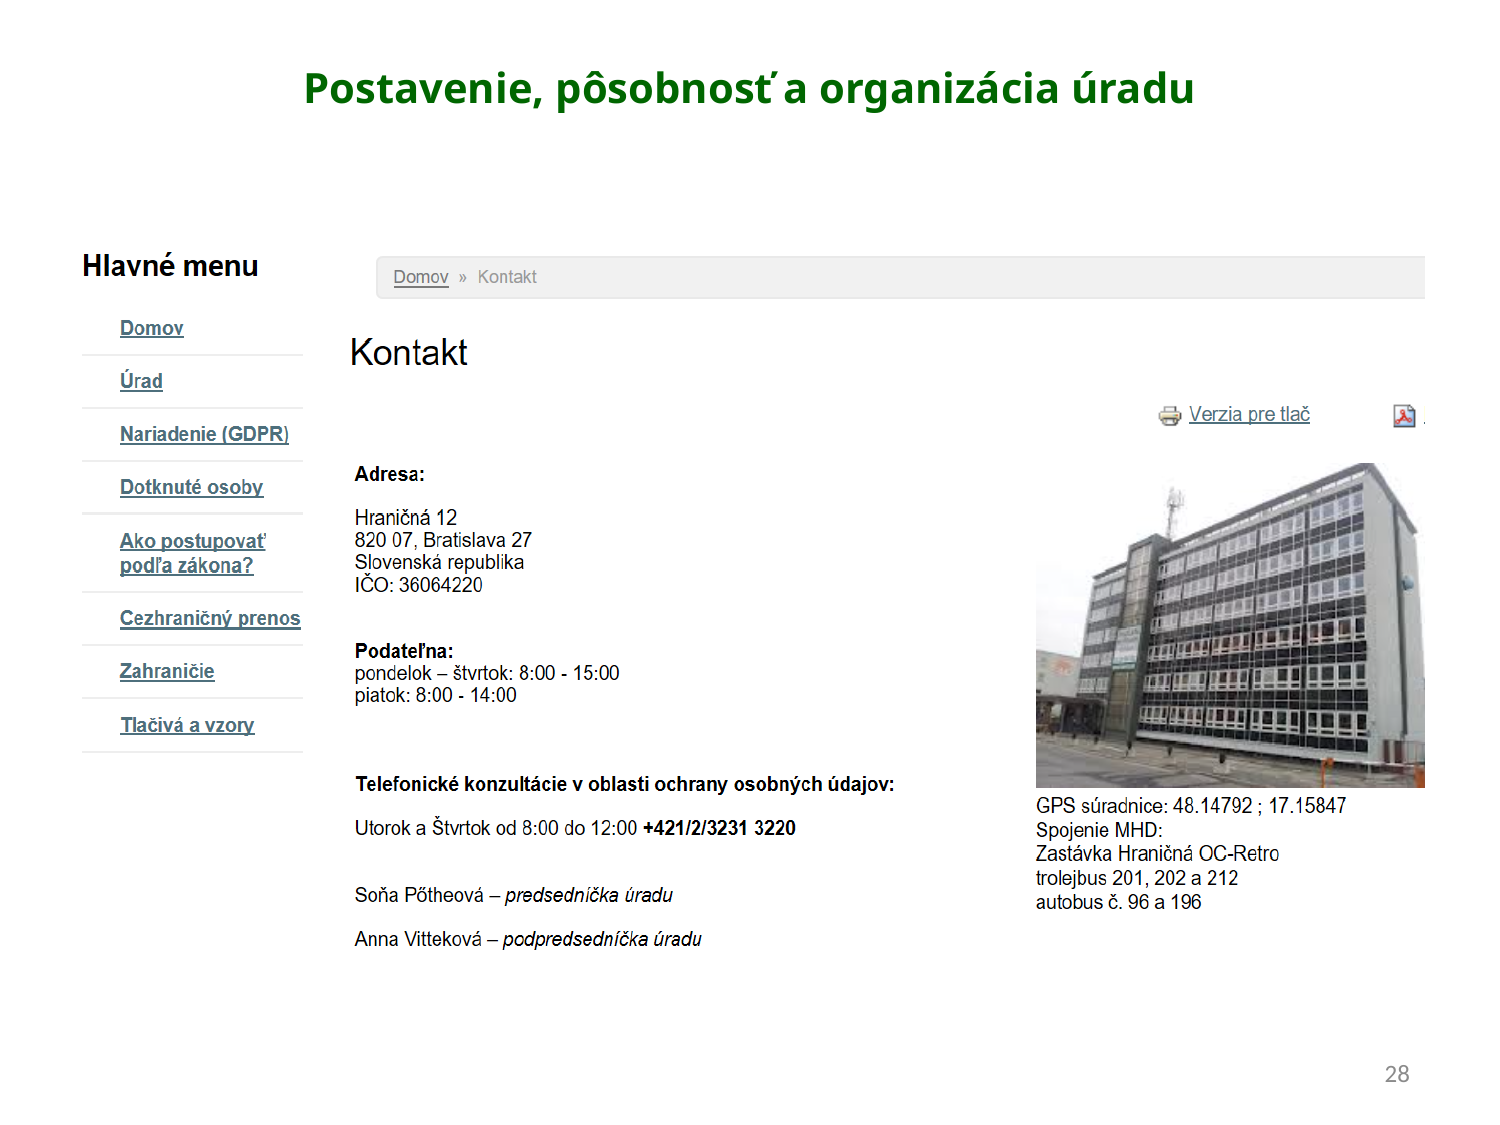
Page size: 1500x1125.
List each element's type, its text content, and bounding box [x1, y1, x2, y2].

title Postavenie, pôsobnosť a organizácia úradu [75, 45, 1425, 173]
slide_number 28 [1074, 1042, 1425, 1103]
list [74, 243, 1426, 980]
